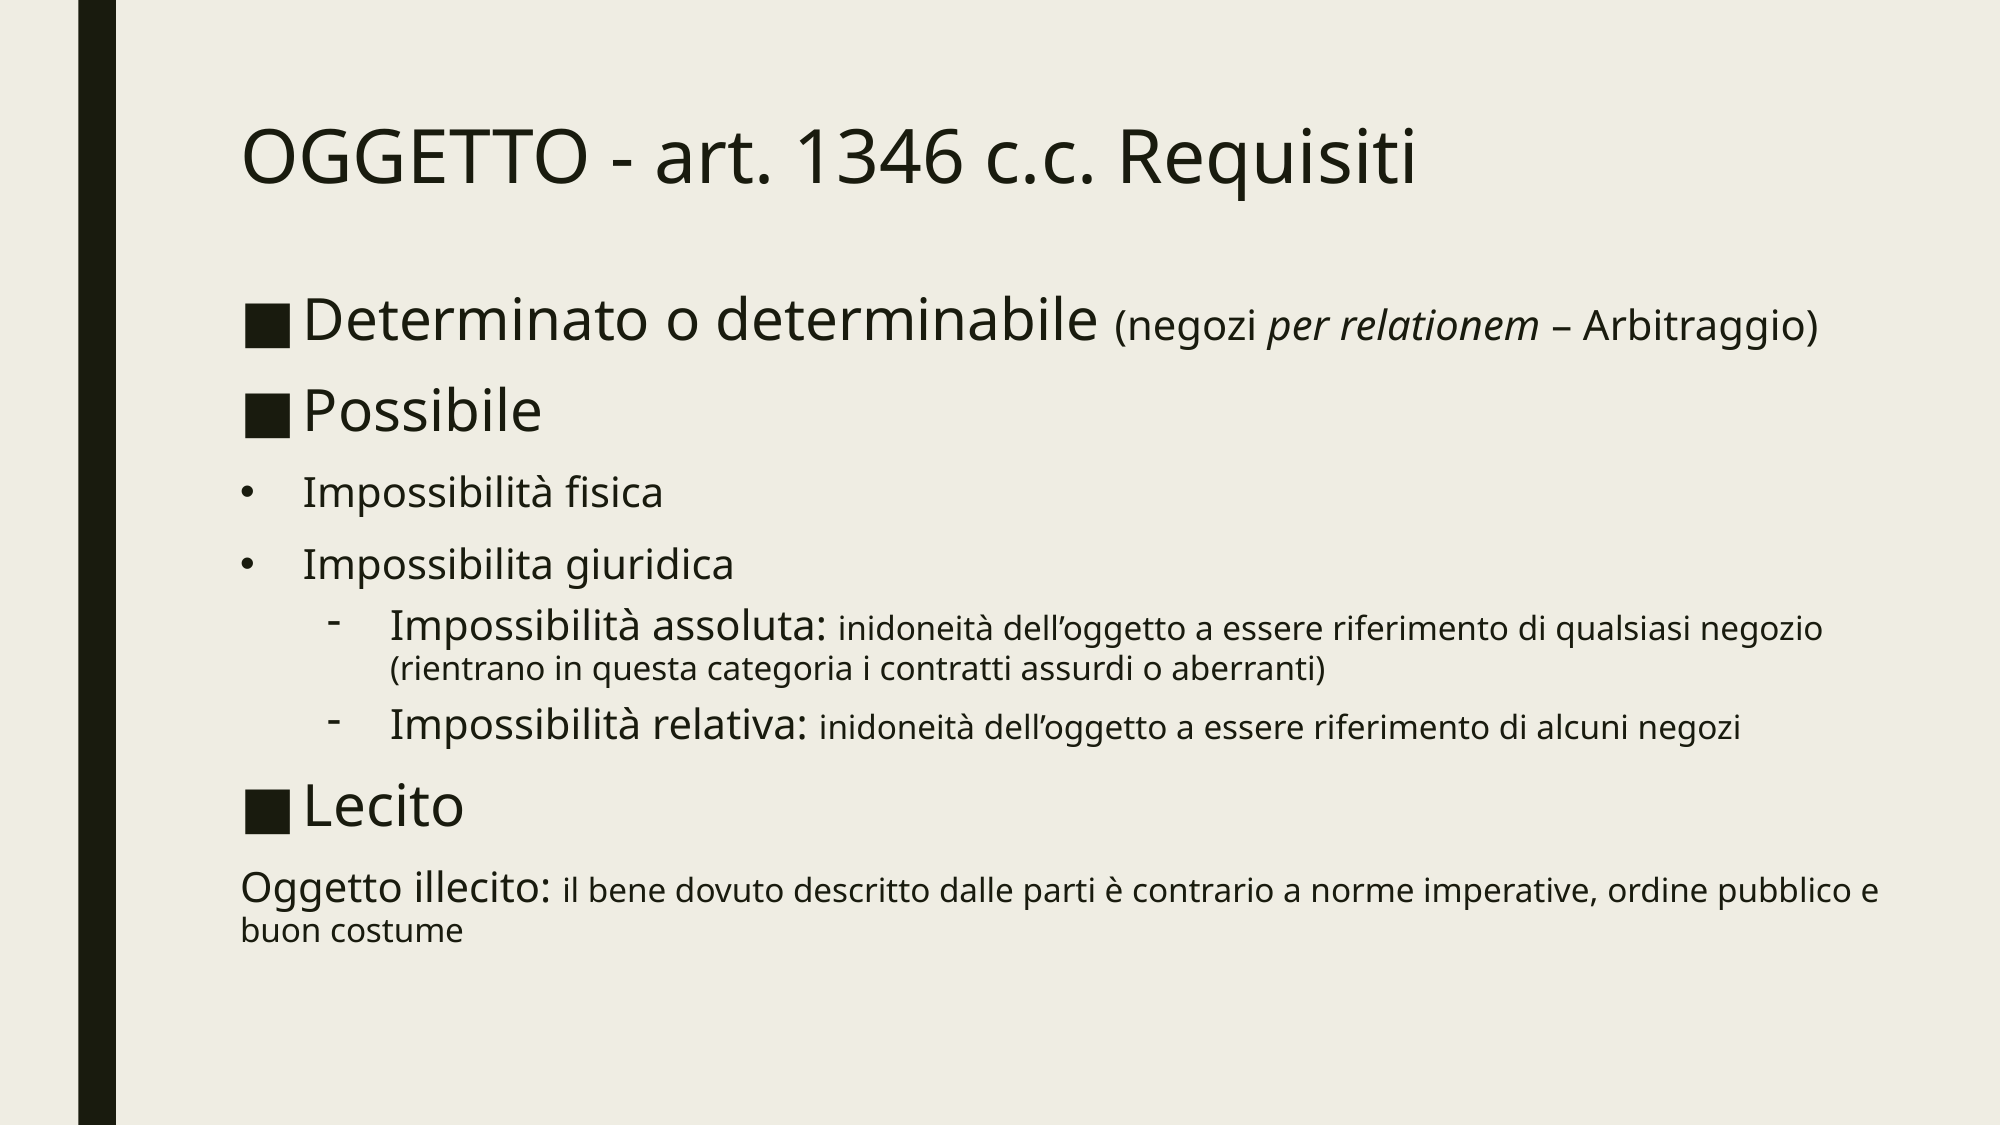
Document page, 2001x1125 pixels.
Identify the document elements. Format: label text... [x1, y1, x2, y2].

list Determinato o determinabile (negozi per relationem – Arbitraggio) Possibile Impossibilità fisica Impossibilita giuridica Impossibilità assoluta: inidoneità dell’oggetto a essere riferimento di qualsiasi negozio (rientrano in questa categoria i contratti assurdi o aberranti) Impossibilità relativa: inidoneità dell’oggetto a essere riferimento di alcuni negozi Lecito Oggetto illecito: il bene dovuto descritto dalle parti è contrario a norme imperative, ordine pubblico e buon costume [225, 280, 1936, 1024]
title OGGETTO - art. 1346 c.c. Requisiti [225, 112, 1800, 256]
